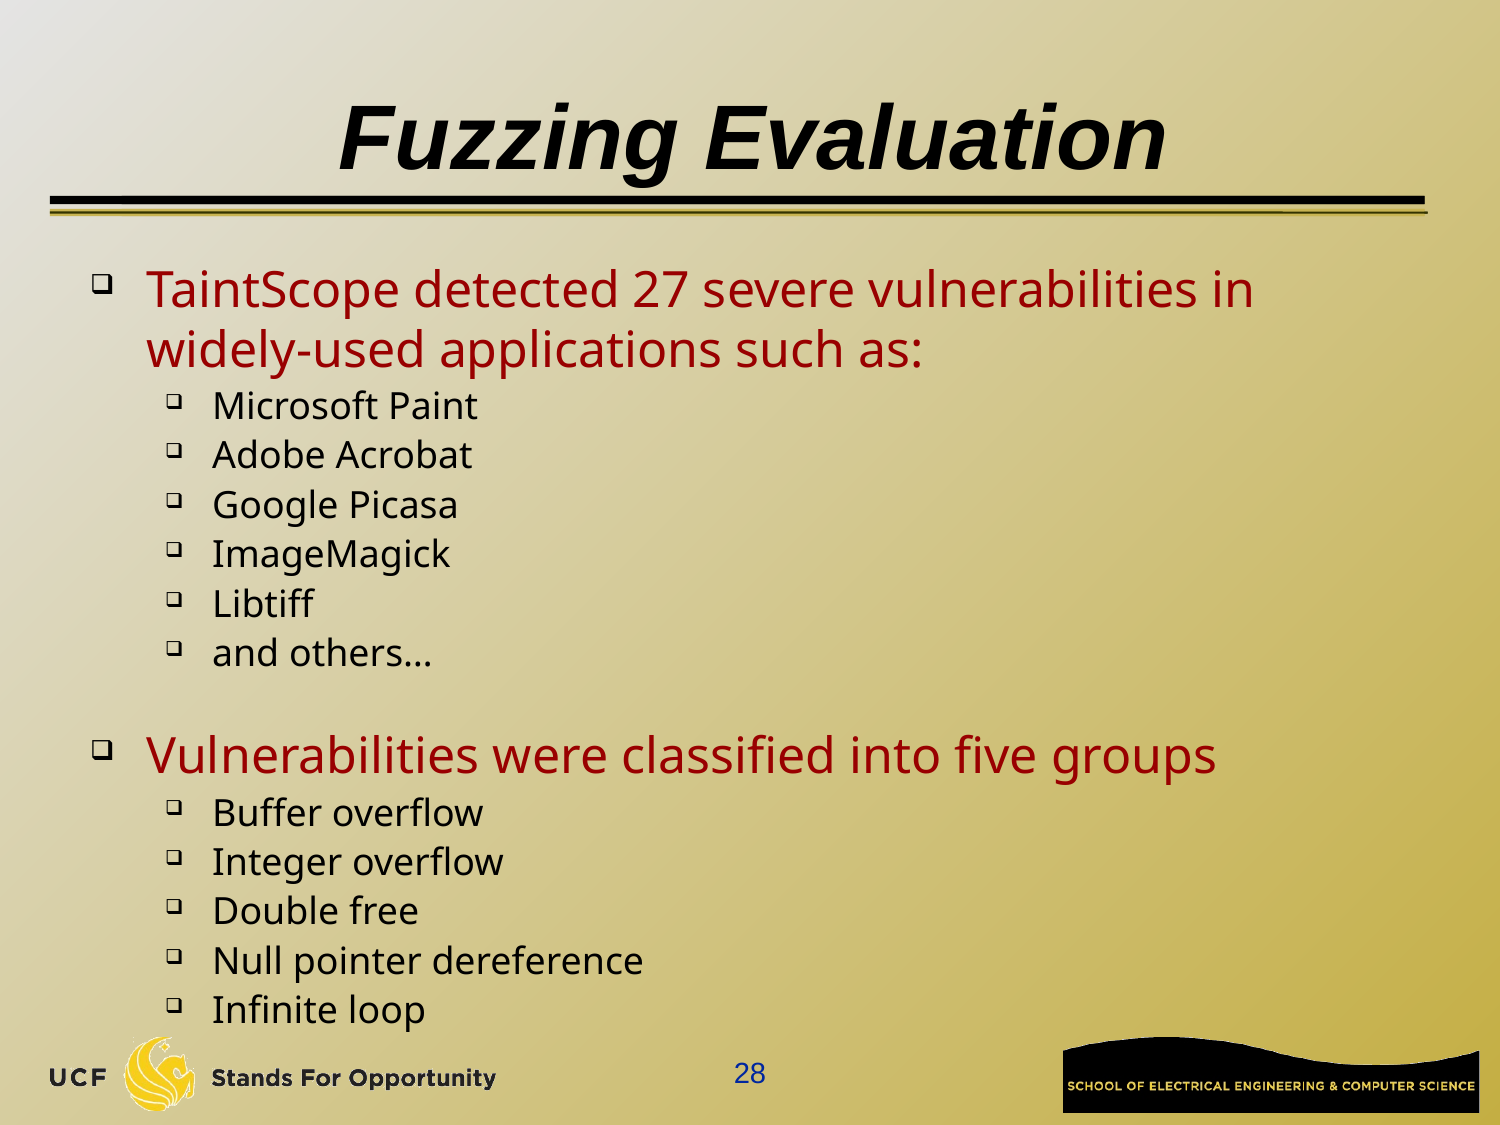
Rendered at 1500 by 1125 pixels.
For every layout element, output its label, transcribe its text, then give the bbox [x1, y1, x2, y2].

picture [50, 1037, 496, 1111]
picture [1062, 1037, 1488, 1113]
slide_number 28 [574, 1046, 926, 1125]
title Fuzzing Evaluation [50, 87, 1428, 200]
list TaintScope detected 27 severe vulnerabilities in widely-used applications such as: Microsoft Paint Adobe Acrobat Google Picasa ImageMagick Libtiff and others… Vulnerabilities were classified into five groups Buffer overflow Integer overflow Double free Null pointer dereference Infinite loop [75, 249, 1413, 966]
